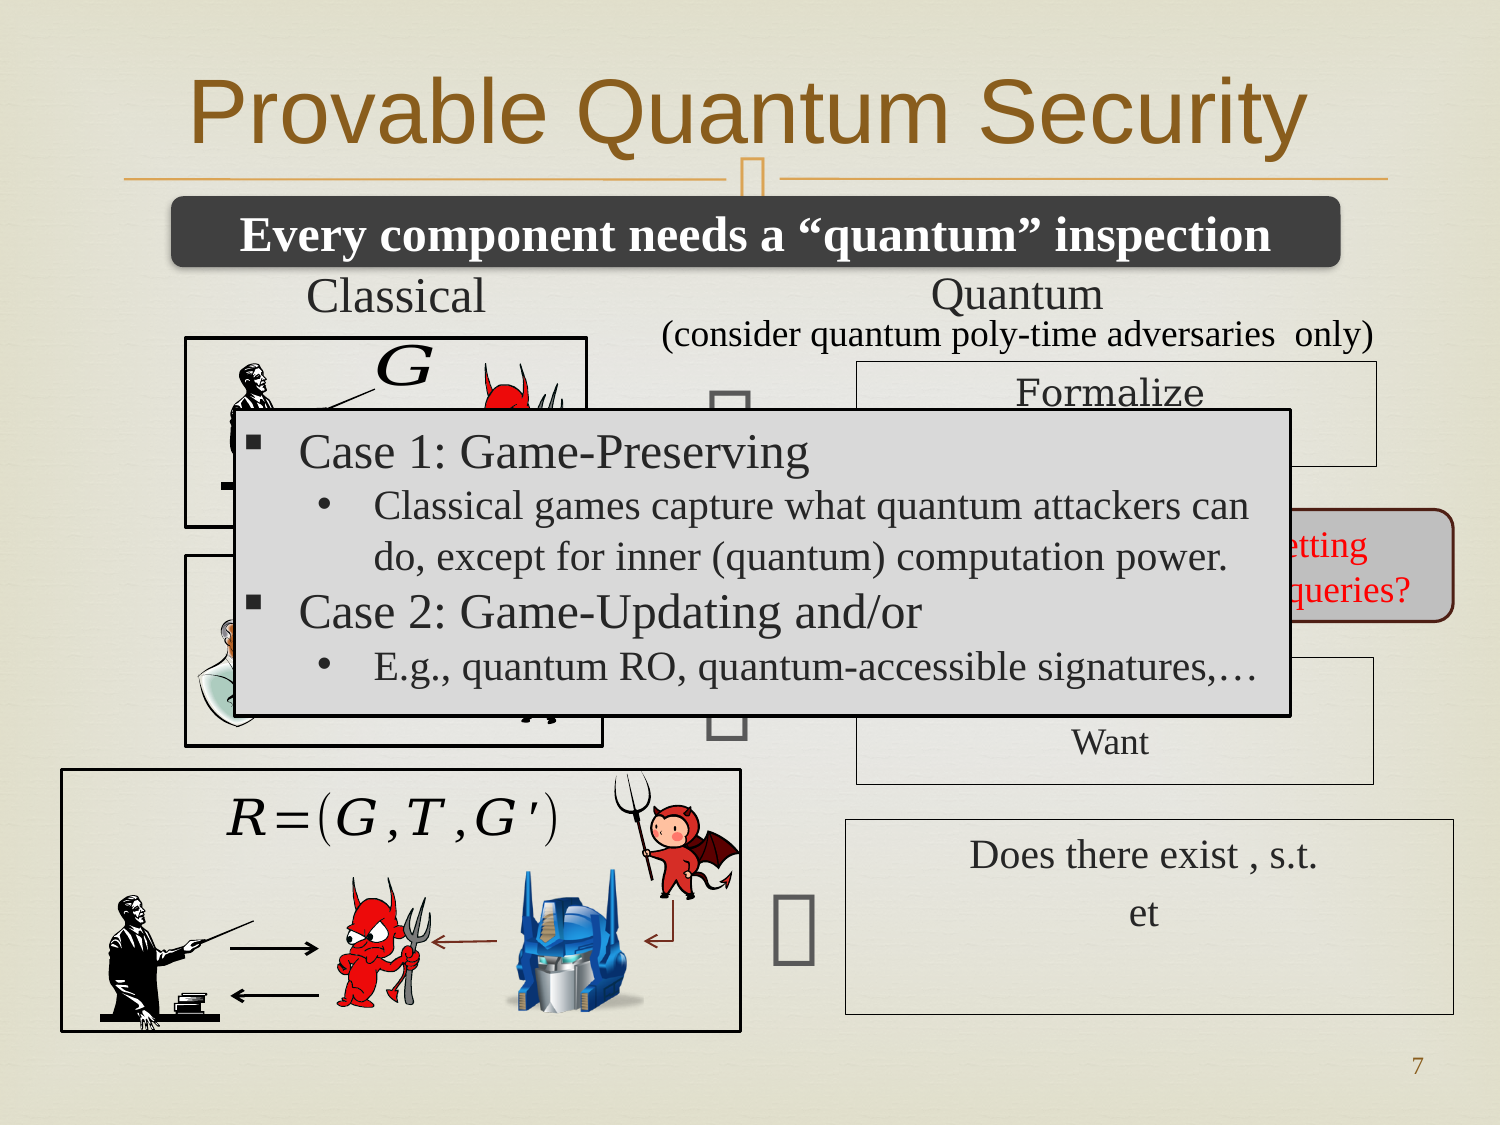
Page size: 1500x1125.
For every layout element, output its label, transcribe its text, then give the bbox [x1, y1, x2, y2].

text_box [184, 554, 220, 721]
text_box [0, 723, 742, 1032]
text_box  [685, 355, 776, 406]
text_box Every component needs a “quantum” inspection [171, 196, 1341, 268]
text_box Decide what is proper in your setting e.g., allow quantum superposition queries? [1297, 507, 1455, 624]
text_box Quantum [871, 277, 1164, 327]
text_box Classical [255, 277, 538, 335]
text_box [184, 337, 588, 528]
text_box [226, 408, 1291, 764]
title Provable Quantum Security [112, 54, 1386, 159]
slide_number 7 [1089, 1034, 1440, 1094]
text_box  [749, 859, 840, 995]
